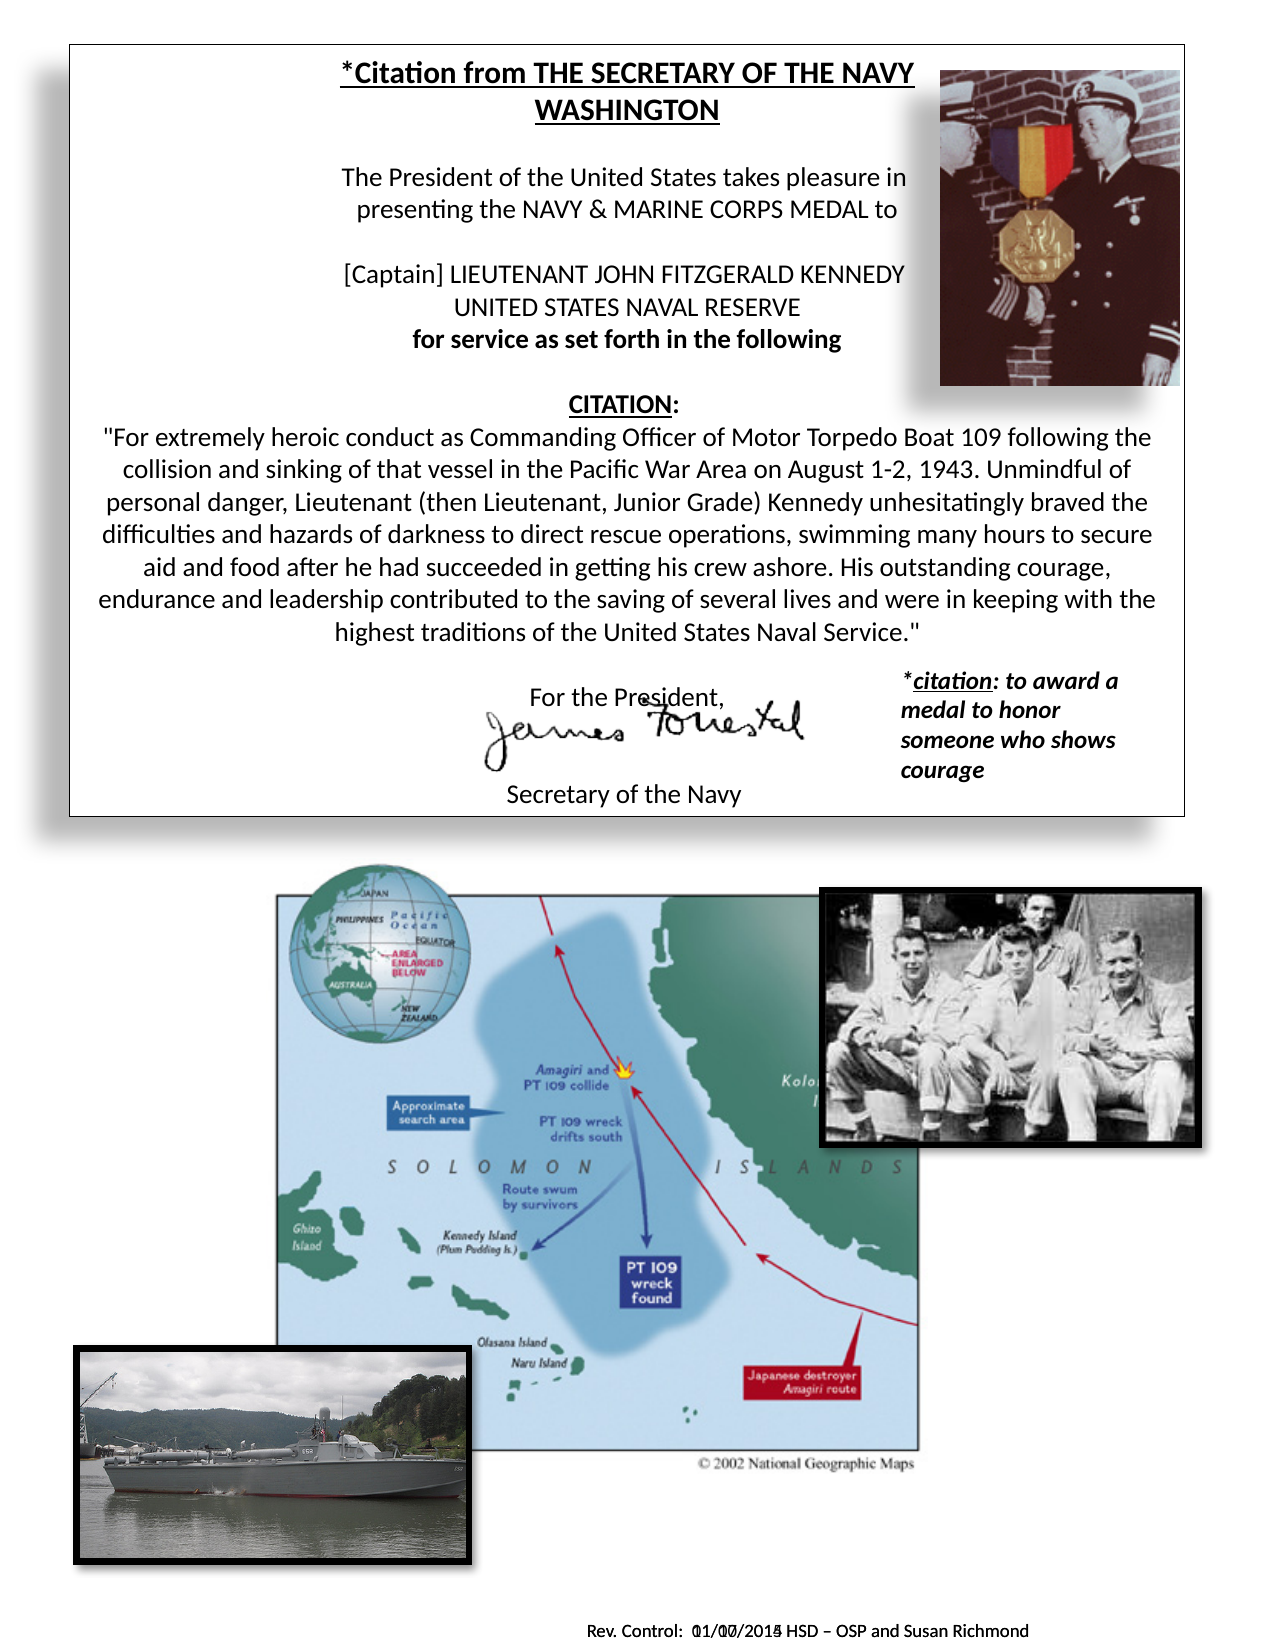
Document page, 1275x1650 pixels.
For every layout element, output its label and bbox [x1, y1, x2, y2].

text_box [69, 40, 1186, 821]
text_box [79, 857, 1196, 1559]
picture [477, 693, 813, 775]
